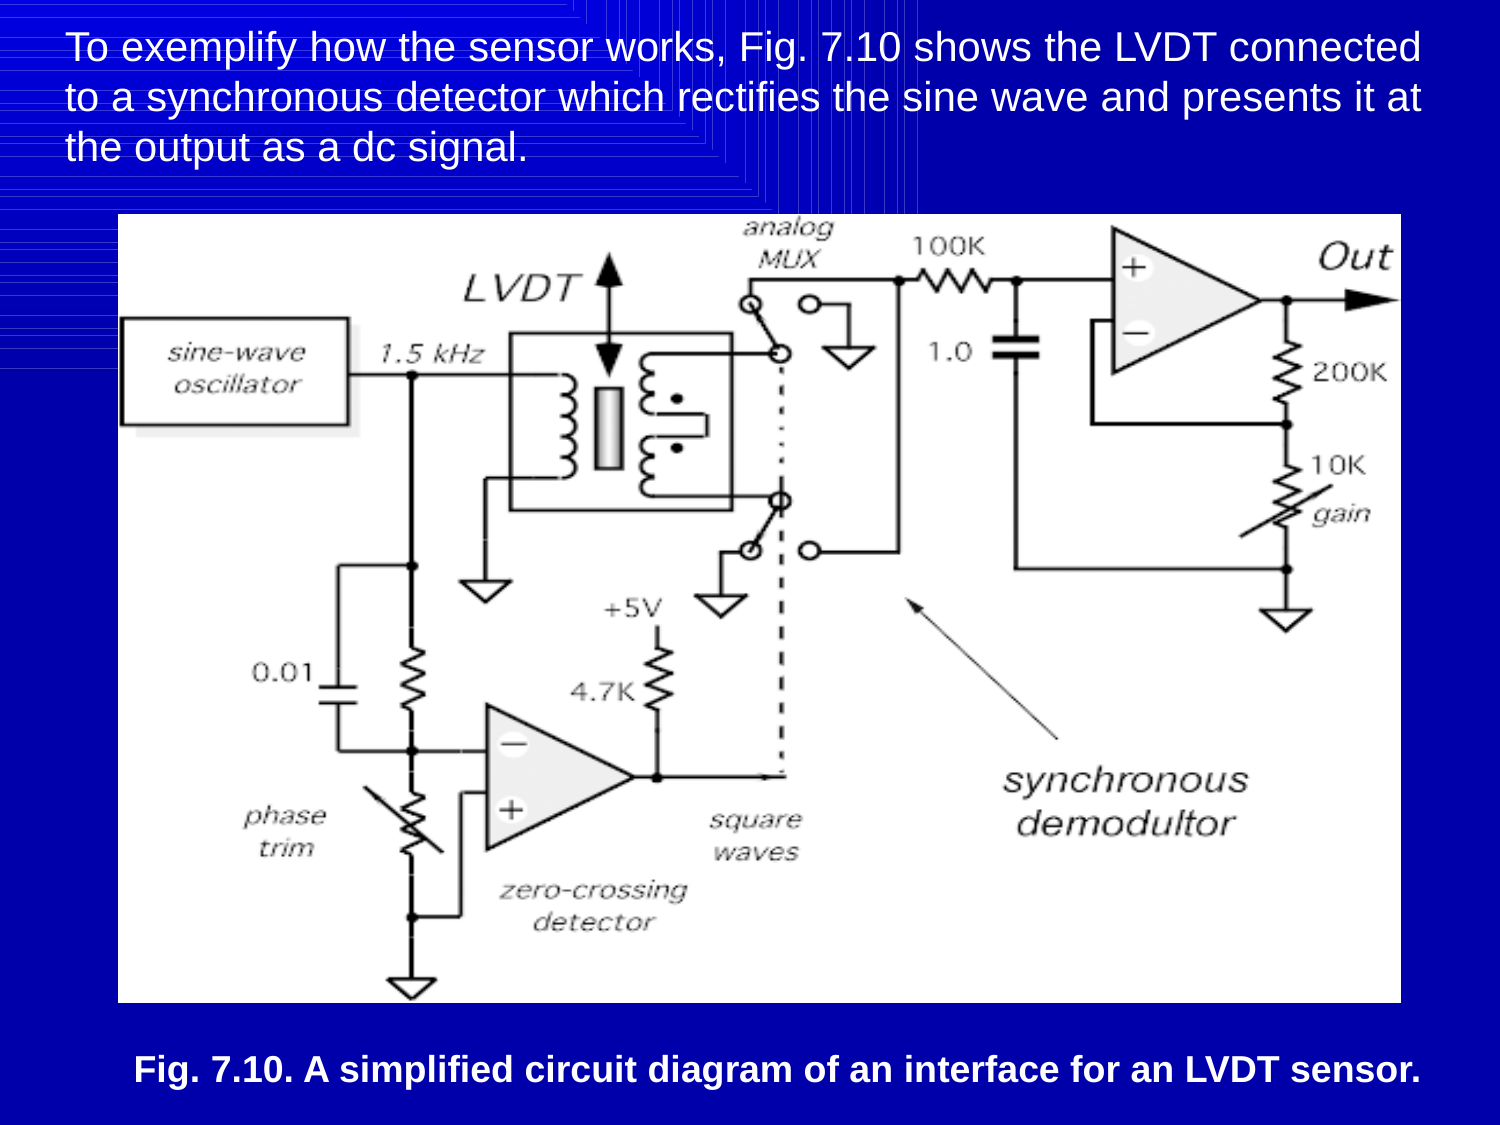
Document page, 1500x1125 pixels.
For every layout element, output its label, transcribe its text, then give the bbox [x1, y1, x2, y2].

picture [118, 213, 1401, 1003]
text_box To exemplify how the sensor works, Fig. 7.10 shows the LVDT connected to a synchronous detector which rectifies the sine wave and presents it at the output as a dc signal. [50, 12, 1438, 178]
text_box Fig. 7.10. A simplified circuit diagram of an interface for an LVDT sensor. [118, 1037, 1500, 1098]
